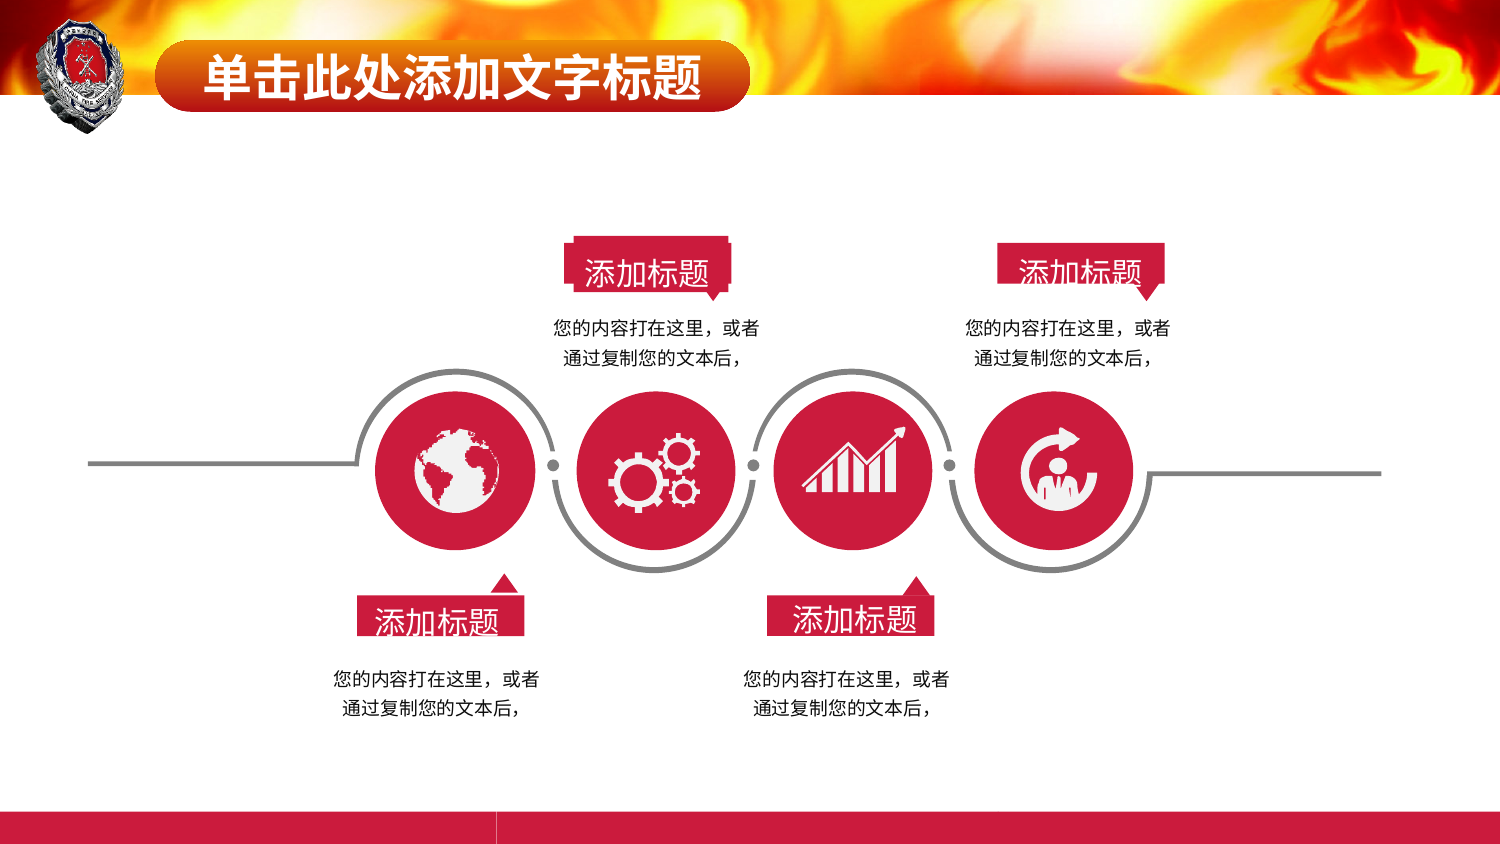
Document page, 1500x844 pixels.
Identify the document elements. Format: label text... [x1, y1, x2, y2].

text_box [773, 391, 933, 551]
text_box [357, 573, 525, 642]
text_box 您的内容打在这里，或者通过复制您的文本后， [728, 655, 966, 726]
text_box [87, 368, 1382, 574]
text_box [375, 391, 536, 551]
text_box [974, 391, 1134, 551]
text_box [576, 391, 736, 551]
text_box 您的内容打在这里，或者通过复制您的文本后， [949, 304, 1187, 368]
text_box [564, 235, 732, 302]
text_box 您的内容打在这里，或者通过复制您的文本后， [318, 655, 556, 726]
picture [0, 0, 1500, 134]
text_box [997, 811, 1500, 844]
text_box [496, 811, 997, 844]
text_box [0, 811, 496, 844]
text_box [997, 235, 1165, 302]
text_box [767, 576, 936, 639]
text_box 您的内容打在这里，或者通过复制您的文本后， [538, 304, 776, 368]
